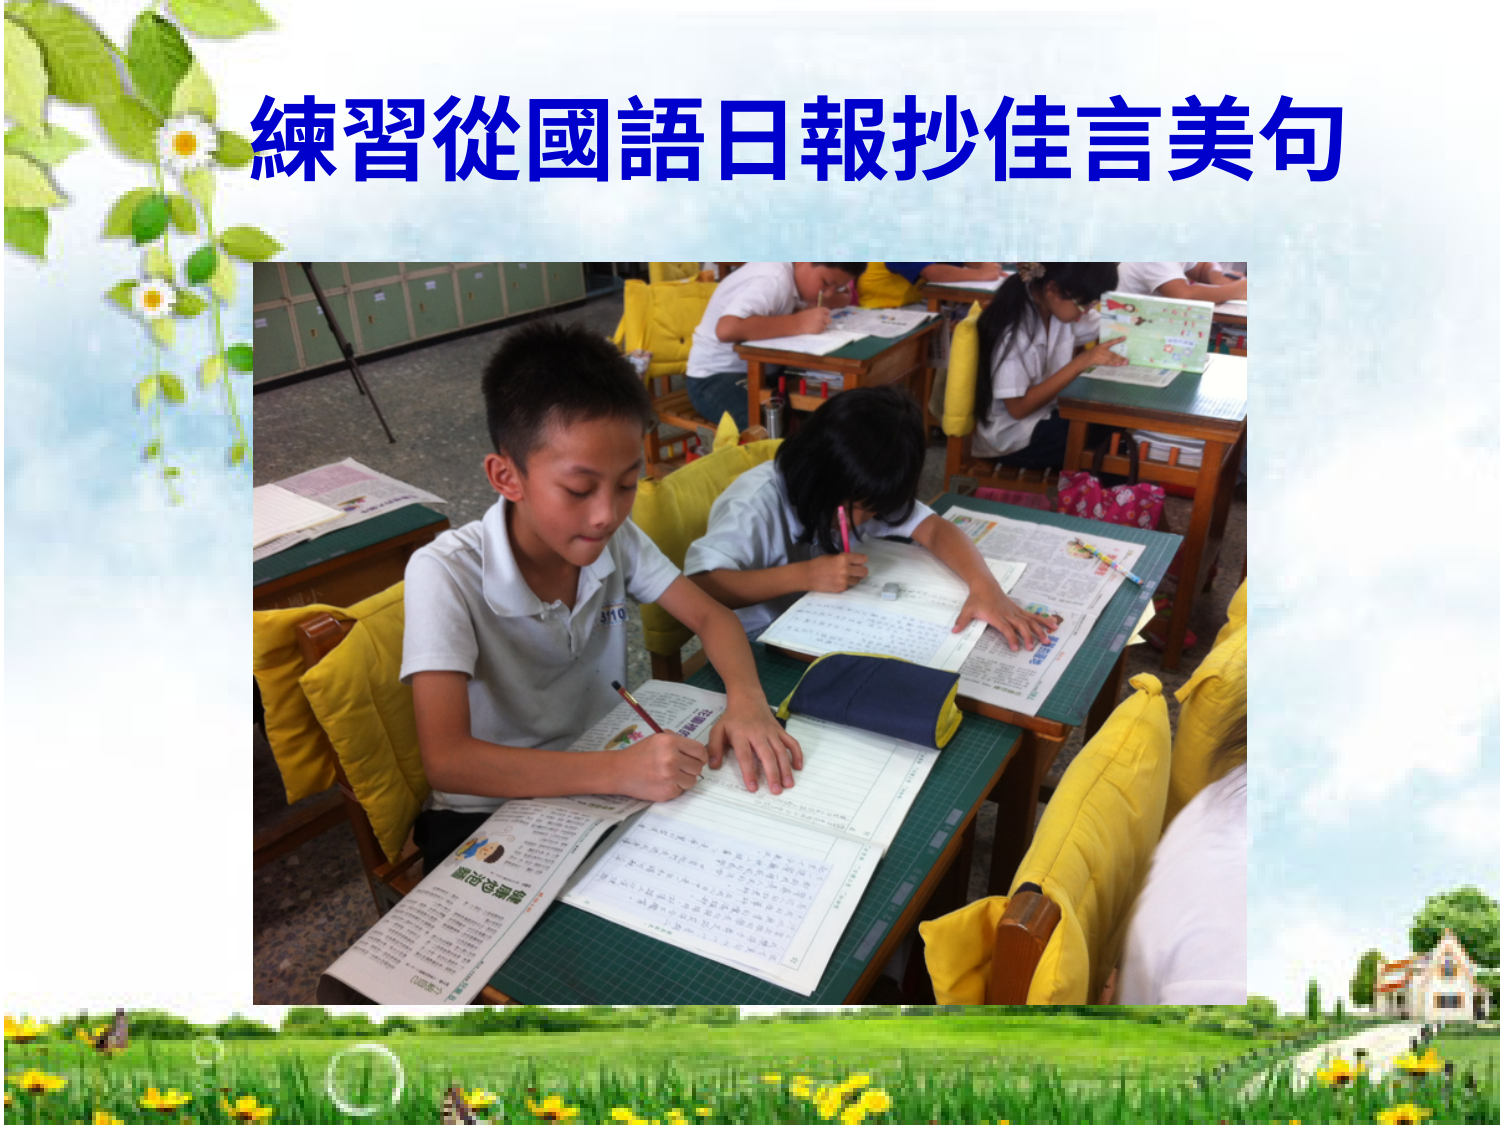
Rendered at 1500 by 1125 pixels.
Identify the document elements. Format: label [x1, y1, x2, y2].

list [253, 262, 1247, 1006]
picture [4, 0, 1500, 1125]
